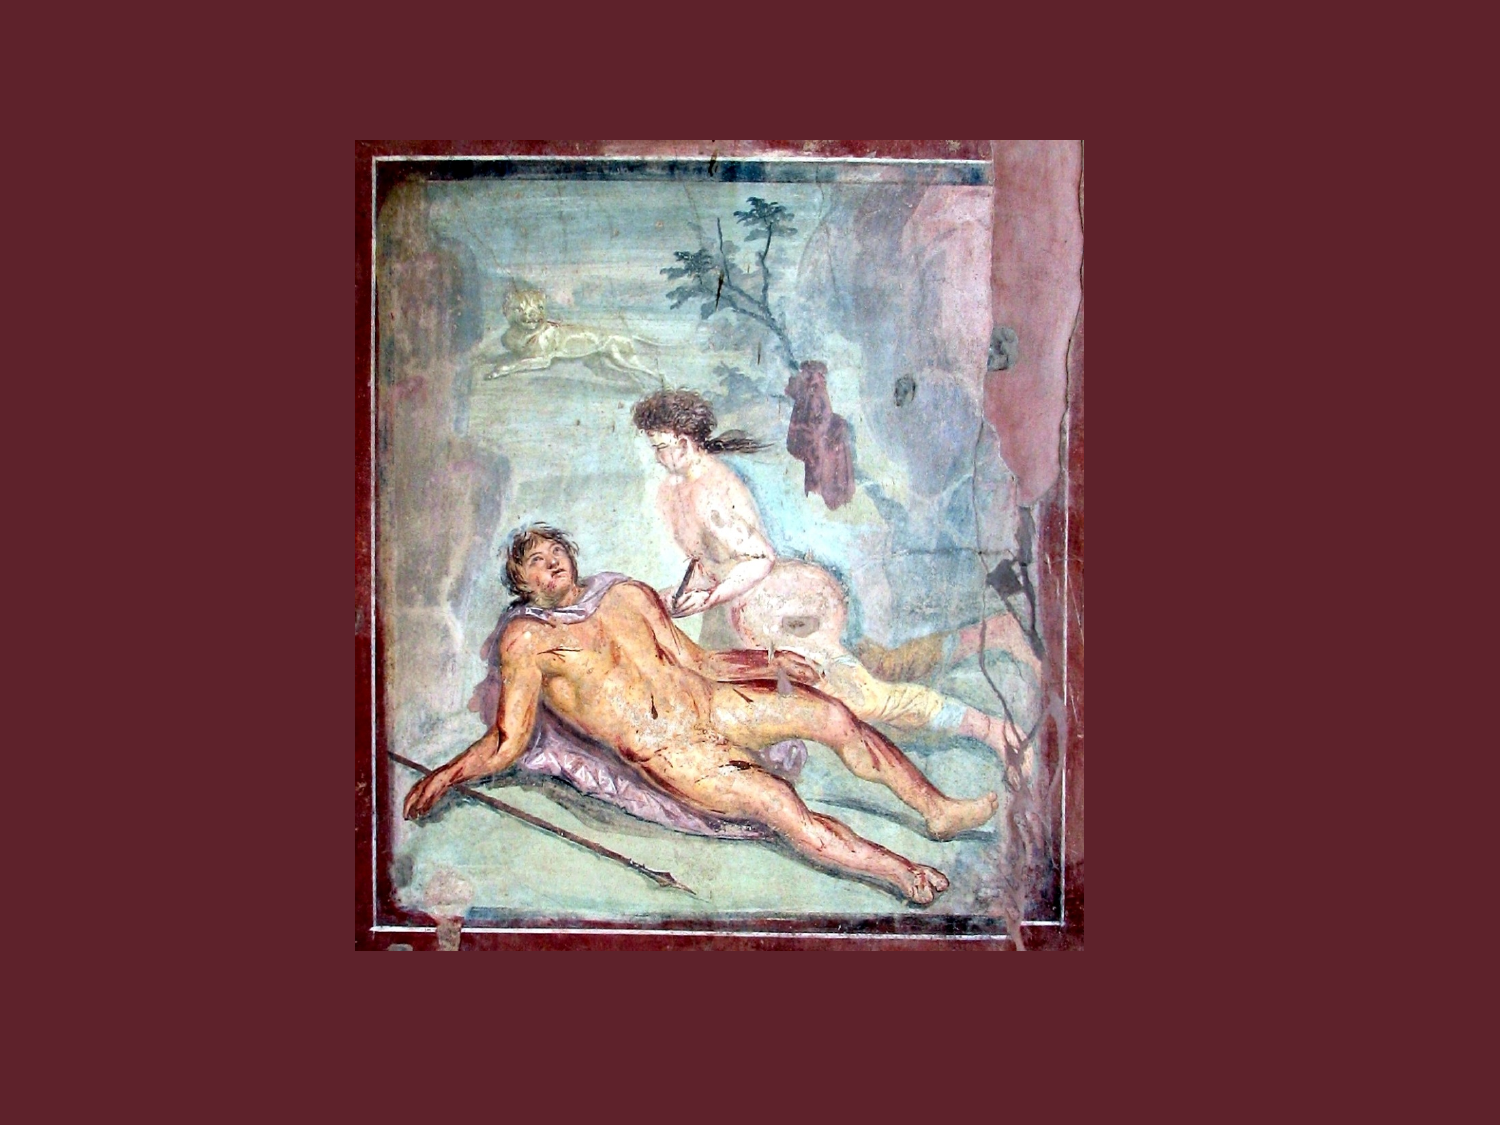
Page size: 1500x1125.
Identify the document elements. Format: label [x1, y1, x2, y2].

picture [355, 140, 1084, 951]
